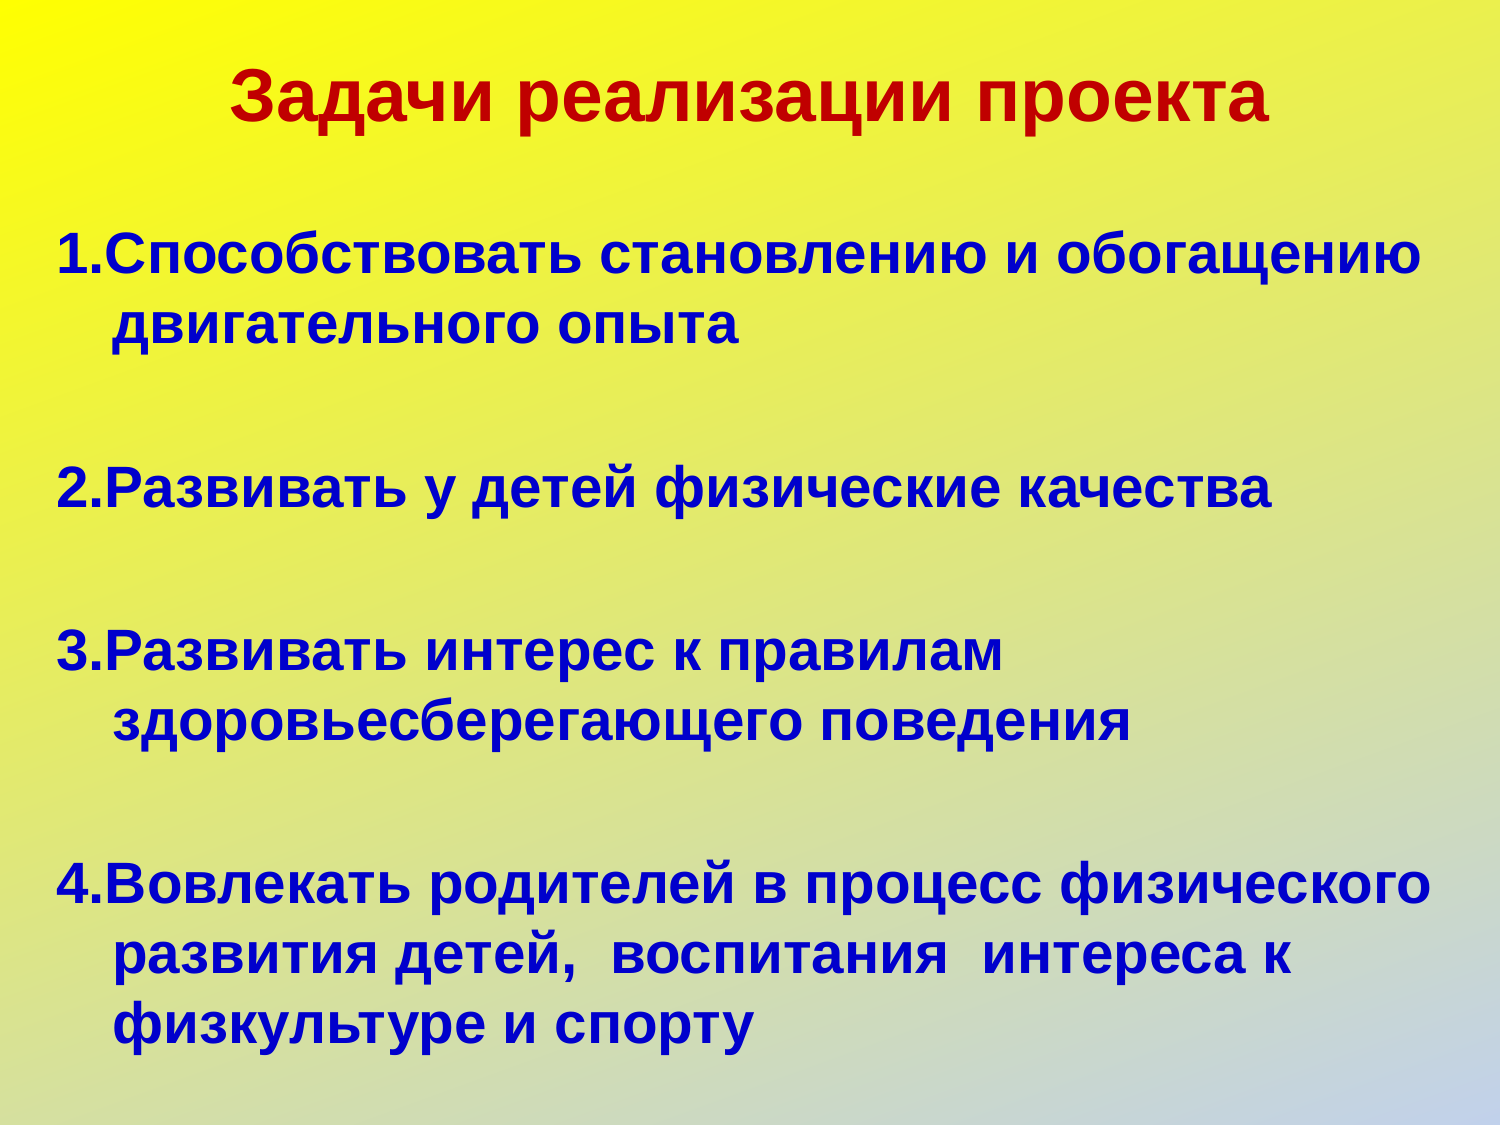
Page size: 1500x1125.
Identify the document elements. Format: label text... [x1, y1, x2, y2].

list 1.Способствовать становлению и обогащению двигательного опыта 2.Развивать у детей физические качества 3.Развивать интерес к правилам здоровьесберегающего поведения 4.Вовлекать родителей в процесс физического развития детей, воспитания интереса к физкультуре и спорту [41, 128, 1471, 1071]
title Задачи реализации проекта [75, 45, 1425, 128]
